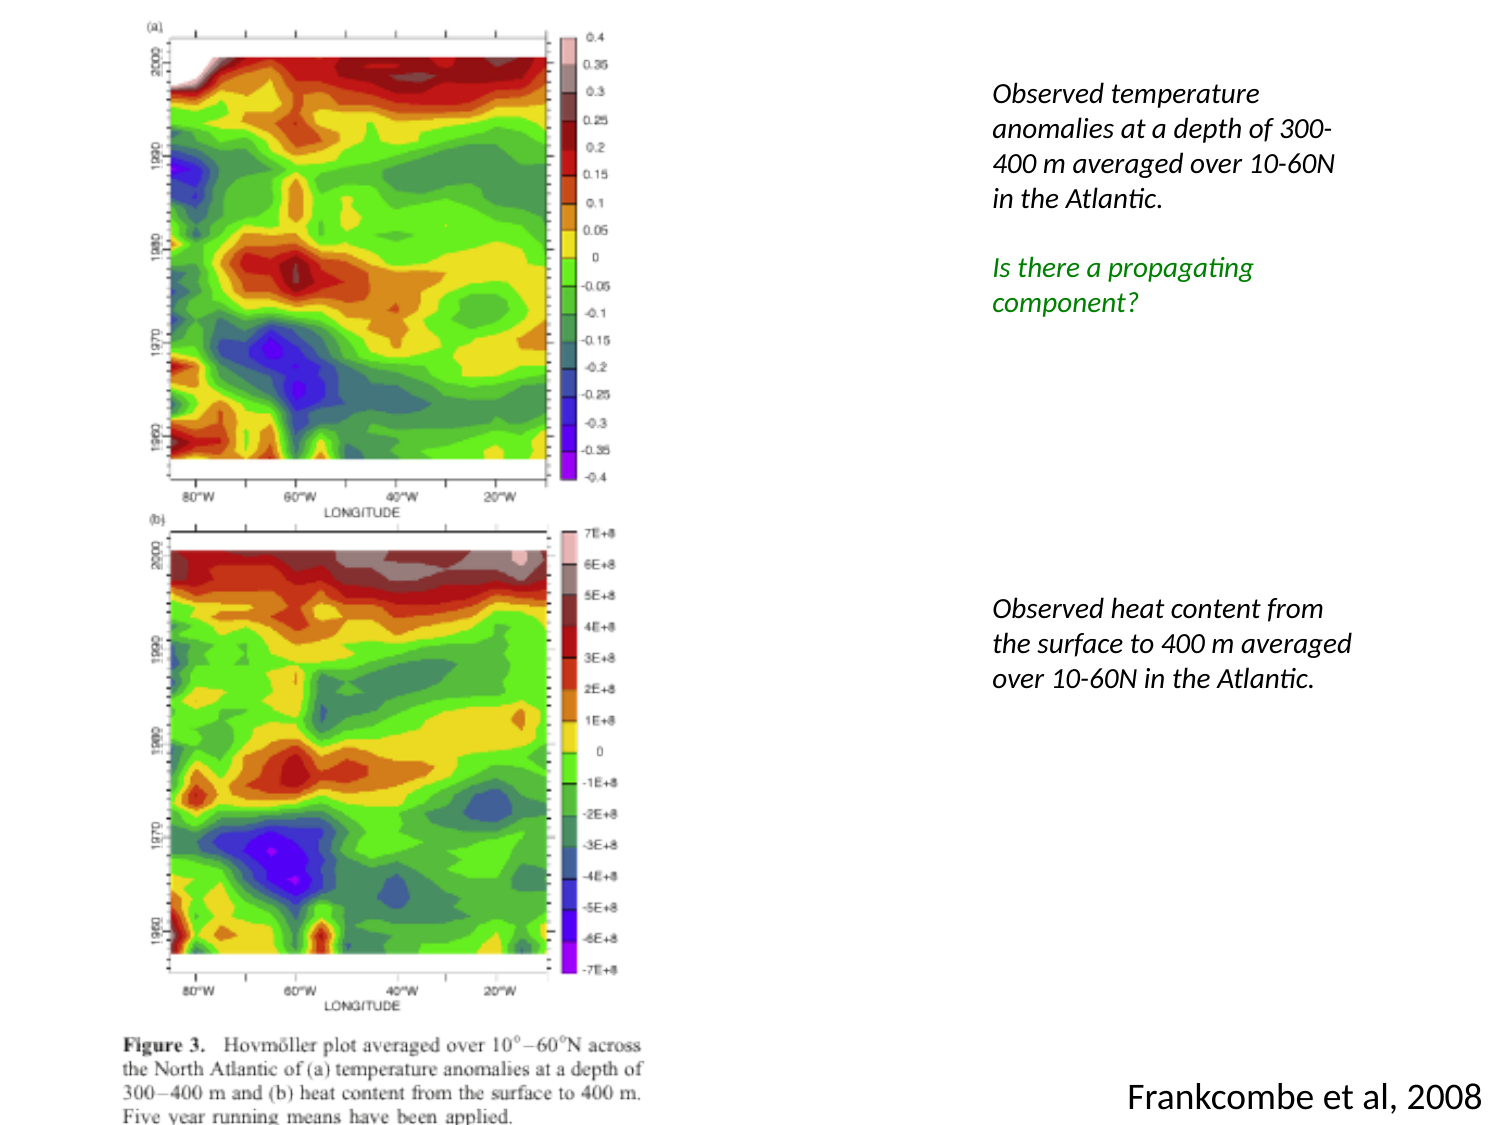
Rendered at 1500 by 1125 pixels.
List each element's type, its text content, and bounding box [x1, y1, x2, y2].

text_box Observed temperature anomalies at a depth of 300-400 m averaged over 10-60N in the Atlantic. Is there a propagating component? [977, 66, 1372, 327]
text_box Observed heat content from the surface to 400 m averaged over 10-60N in the Atlantic. [977, 582, 1372, 702]
picture [106, 0, 663, 1125]
text_box Frankcombe et al, 2008 [1112, 1064, 1498, 1125]
